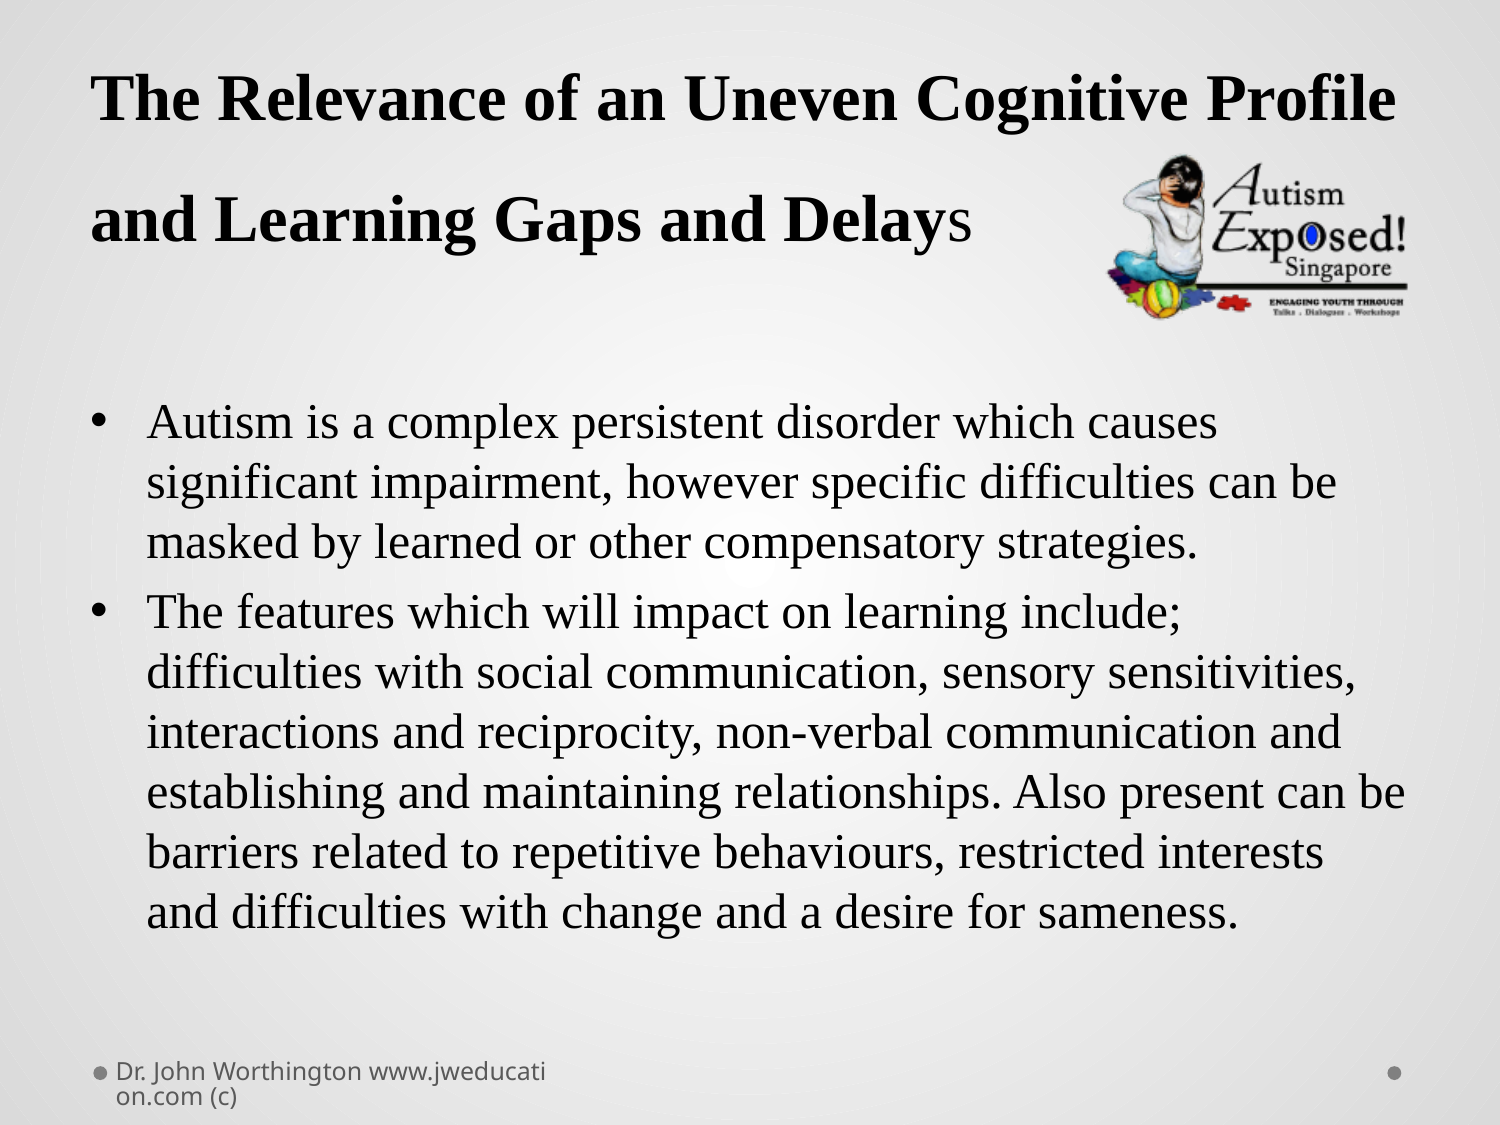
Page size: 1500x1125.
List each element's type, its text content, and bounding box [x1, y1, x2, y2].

list Autism is a complex persistent disorder which causes significant impairment, however specific difficulties can be masked by learned or other compensatory strategies. The features which will impact on learning include; difficulties with social communication, sensory sensitivities, interactions and reciprocity, non-verbal communication and establishing and maintaining relationships. Also present can be barriers related to repetitive behaviours, restricted interests and difficulties with change and a desire for sameness. [75, 381, 1425, 1005]
picture [1099, 148, 1426, 333]
footer Dr. John Worthington www.jweducation.com (c) [108, 1042, 576, 1103]
title The Relevance of an Uneven Cognitive Profile and Learning Gaps and Delays [75, 0, 1425, 263]
